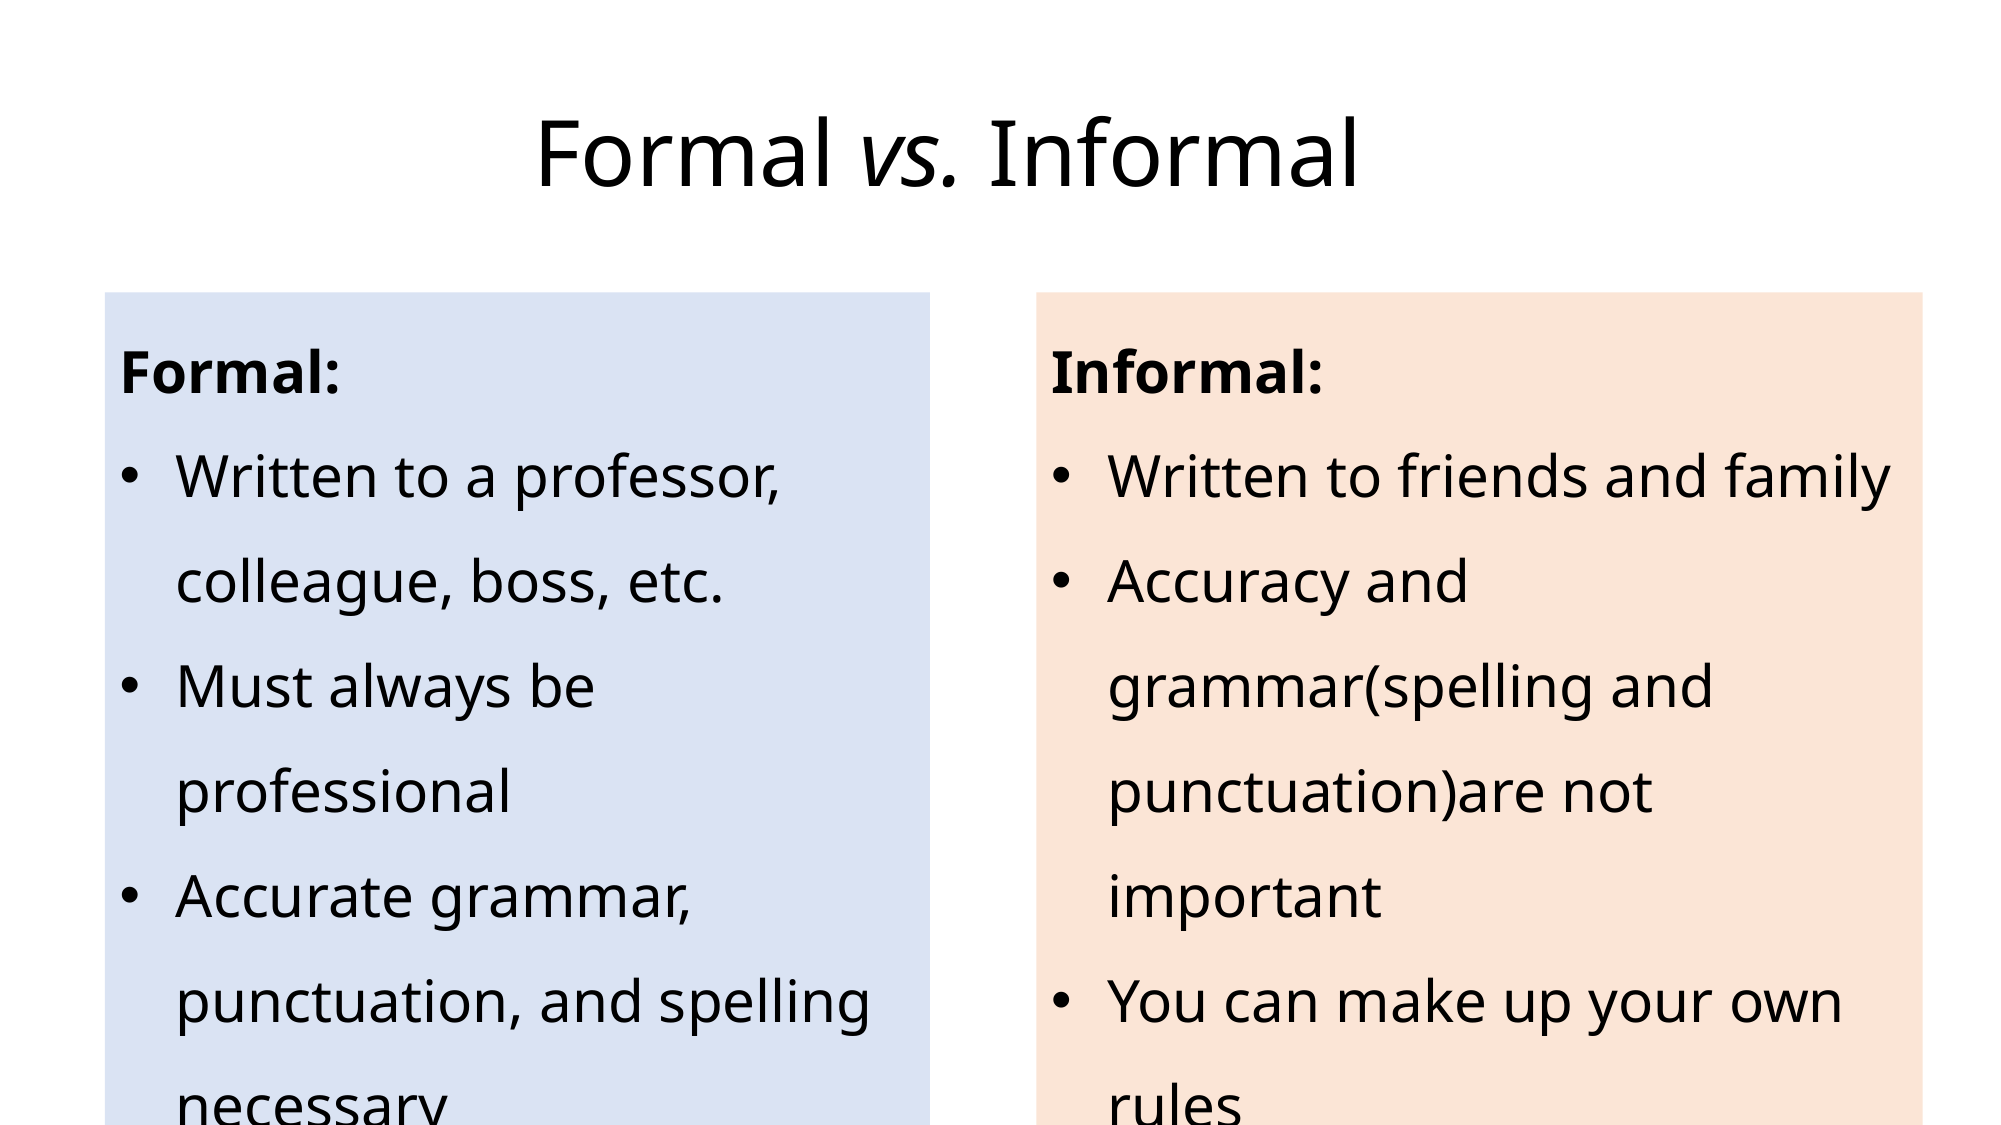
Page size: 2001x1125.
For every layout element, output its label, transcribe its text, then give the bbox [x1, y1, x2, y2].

text_box Formal vs. Informal [284, 100, 1612, 318]
text_box Formal: Written to a professor, colleague, boss, etc. Must always be professional Accurate grammar, punctuation, and spelling necessary [104, 292, 930, 1125]
text_box Informal: Written to friends and family Accuracy and grammar(spelling and punctuation)are not important You can make up your own rules [1036, 292, 1923, 1125]
